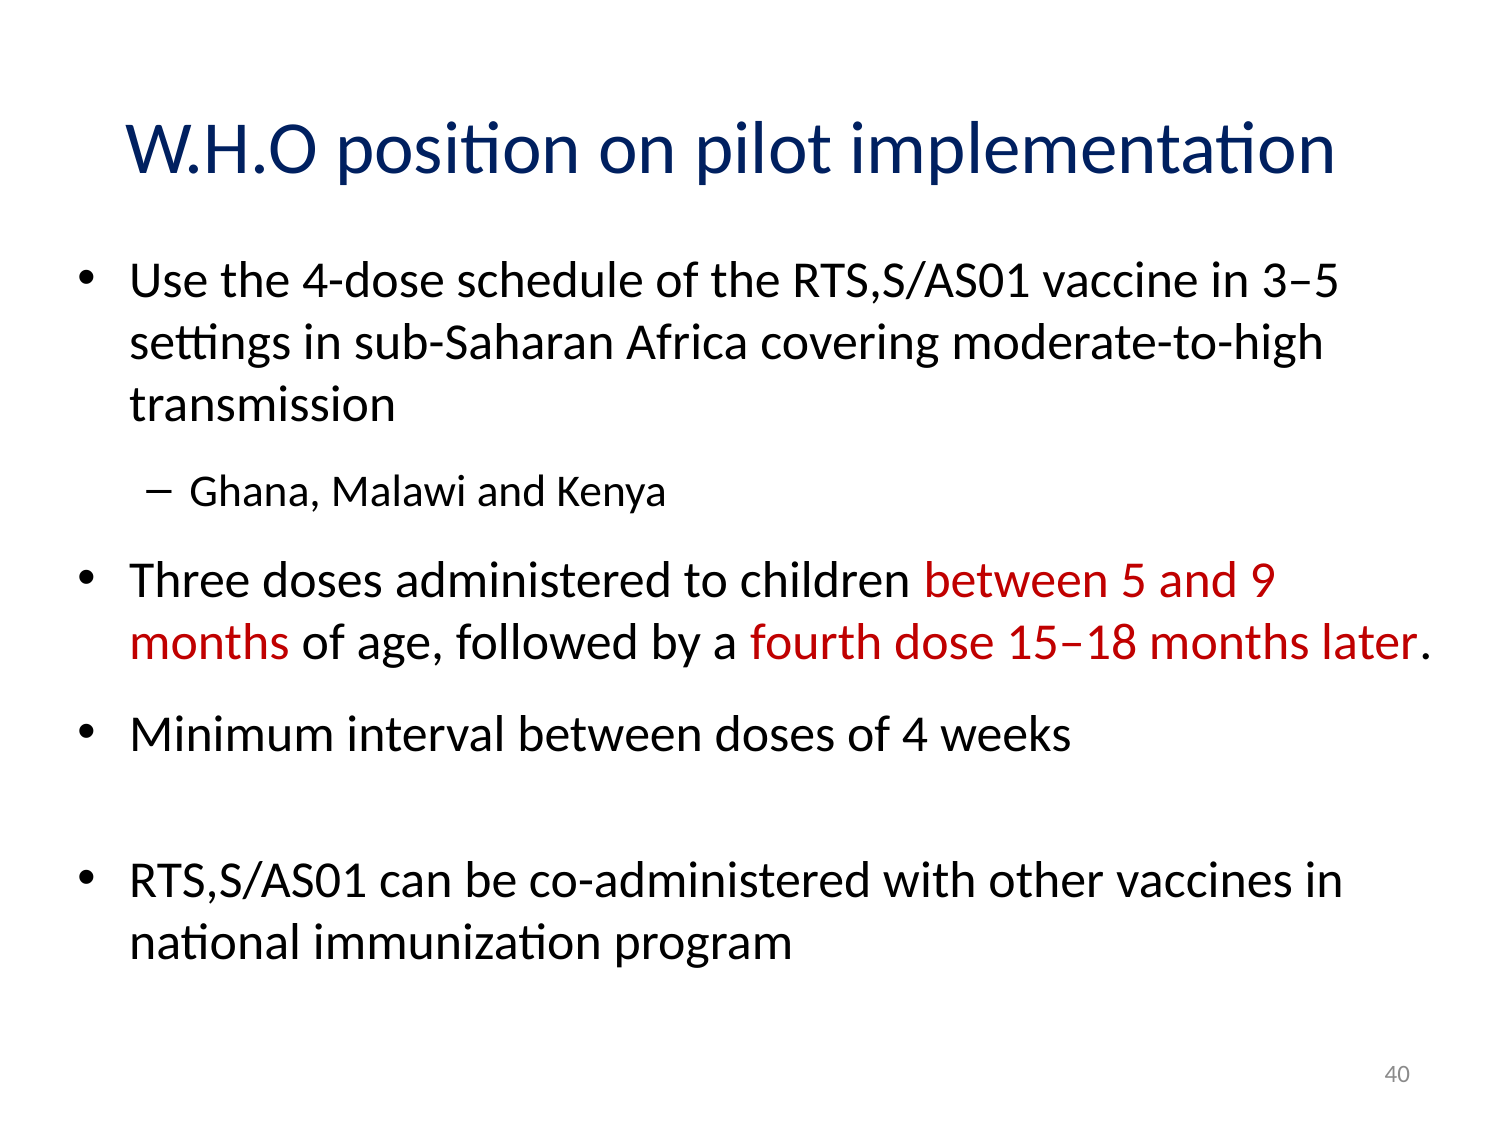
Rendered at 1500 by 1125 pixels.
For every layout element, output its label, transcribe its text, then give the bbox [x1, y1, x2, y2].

title W.H.O position on pilot implementation [37, 50, 1425, 238]
slide_number 40 [1074, 1042, 1425, 1103]
list Use the 4-dose schedule of the RTS,S/AS01 vaccine in 3–5 settings in sub-Saharan Africa covering moderate-to-high transmission Ghana, Malawi and Kenya Three doses administered to children between 5 and 9 months of age, followed by a fourth dose 15–18 months later. Minimum interval between doses of 4 weeks RTS,S/AS01 can be co-administered with other vaccines in national immunization program [62, 237, 1450, 1030]
